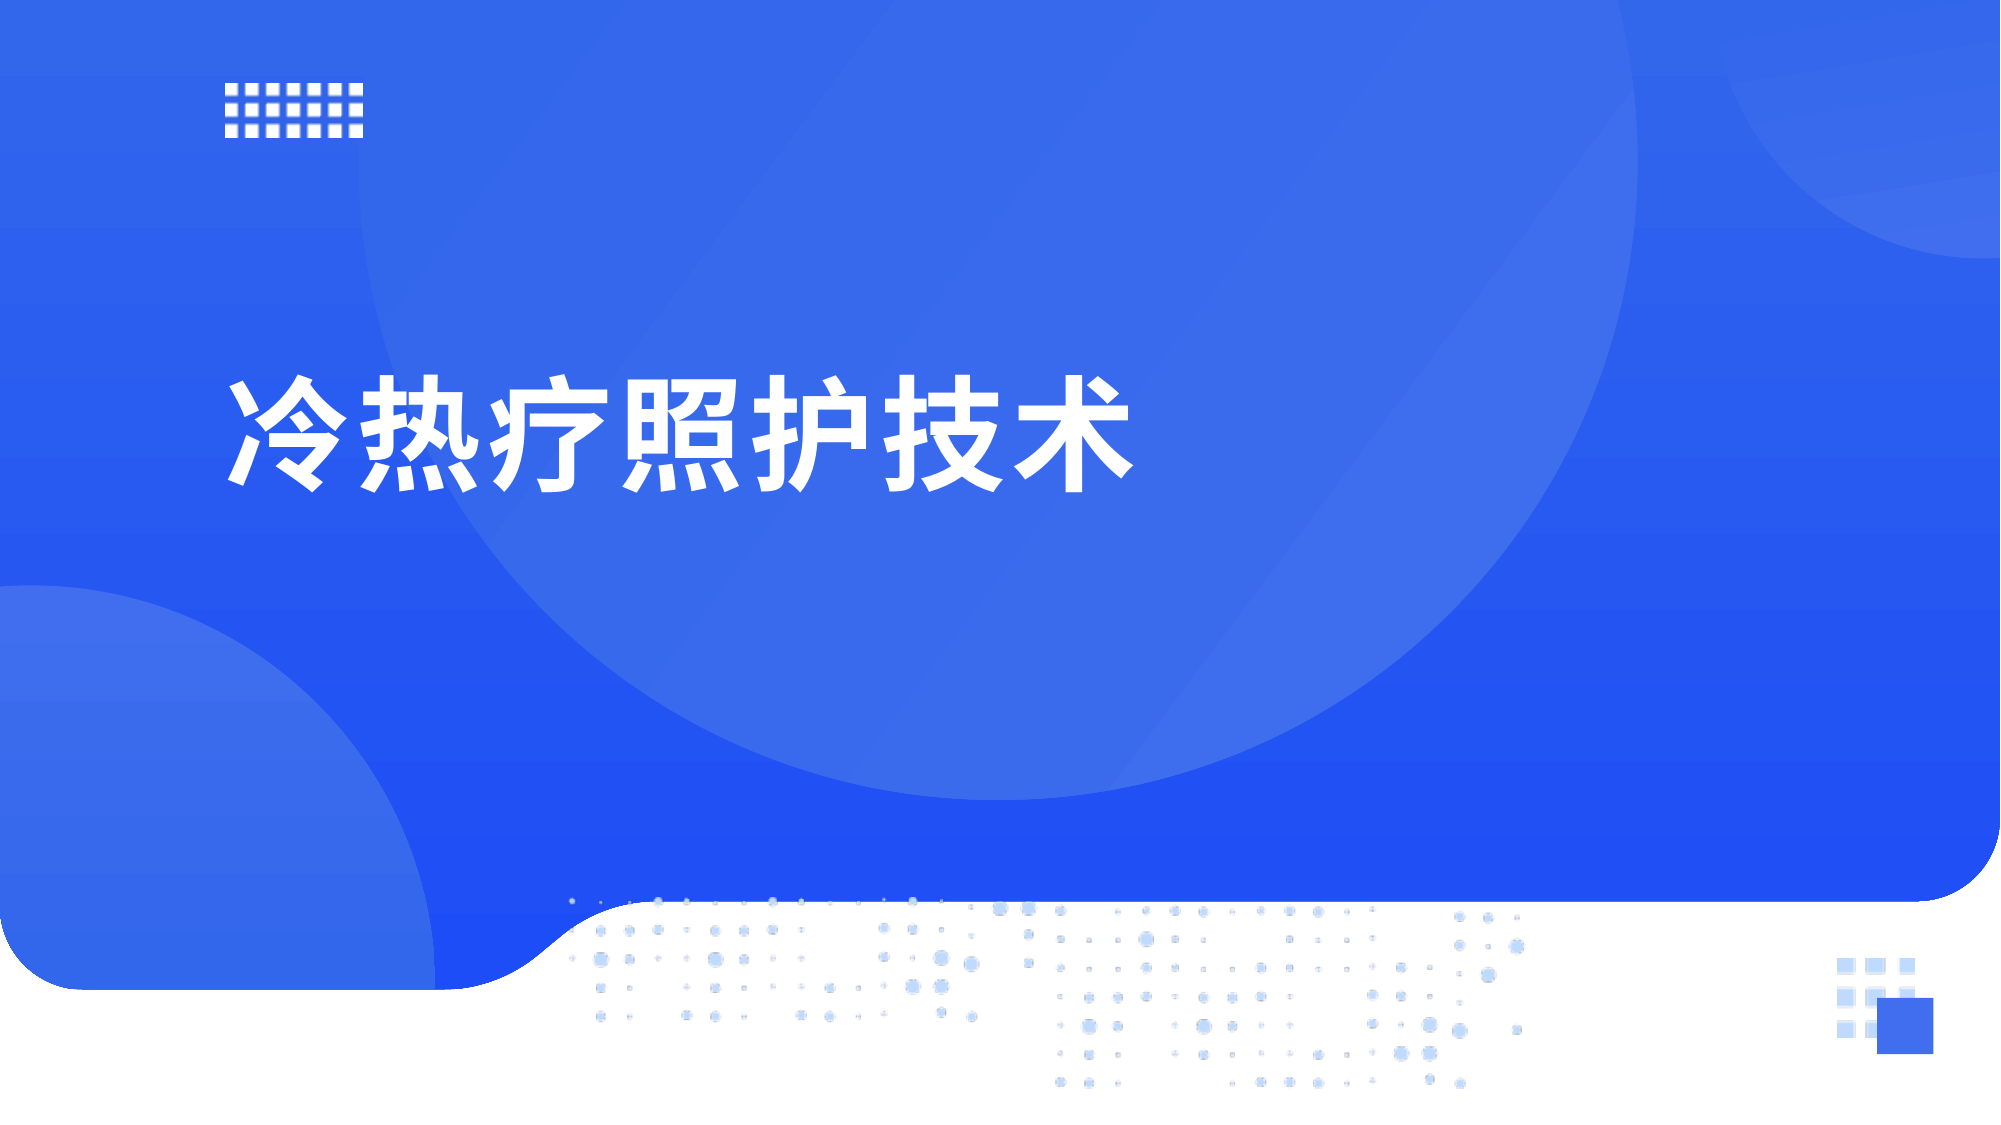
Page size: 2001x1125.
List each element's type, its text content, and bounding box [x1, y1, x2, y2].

picture [225, 83, 363, 138]
picture [1837, 958, 1915, 1038]
title 冷热疗照护技术 [225, 339, 1807, 507]
picture [568, 897, 1526, 1089]
